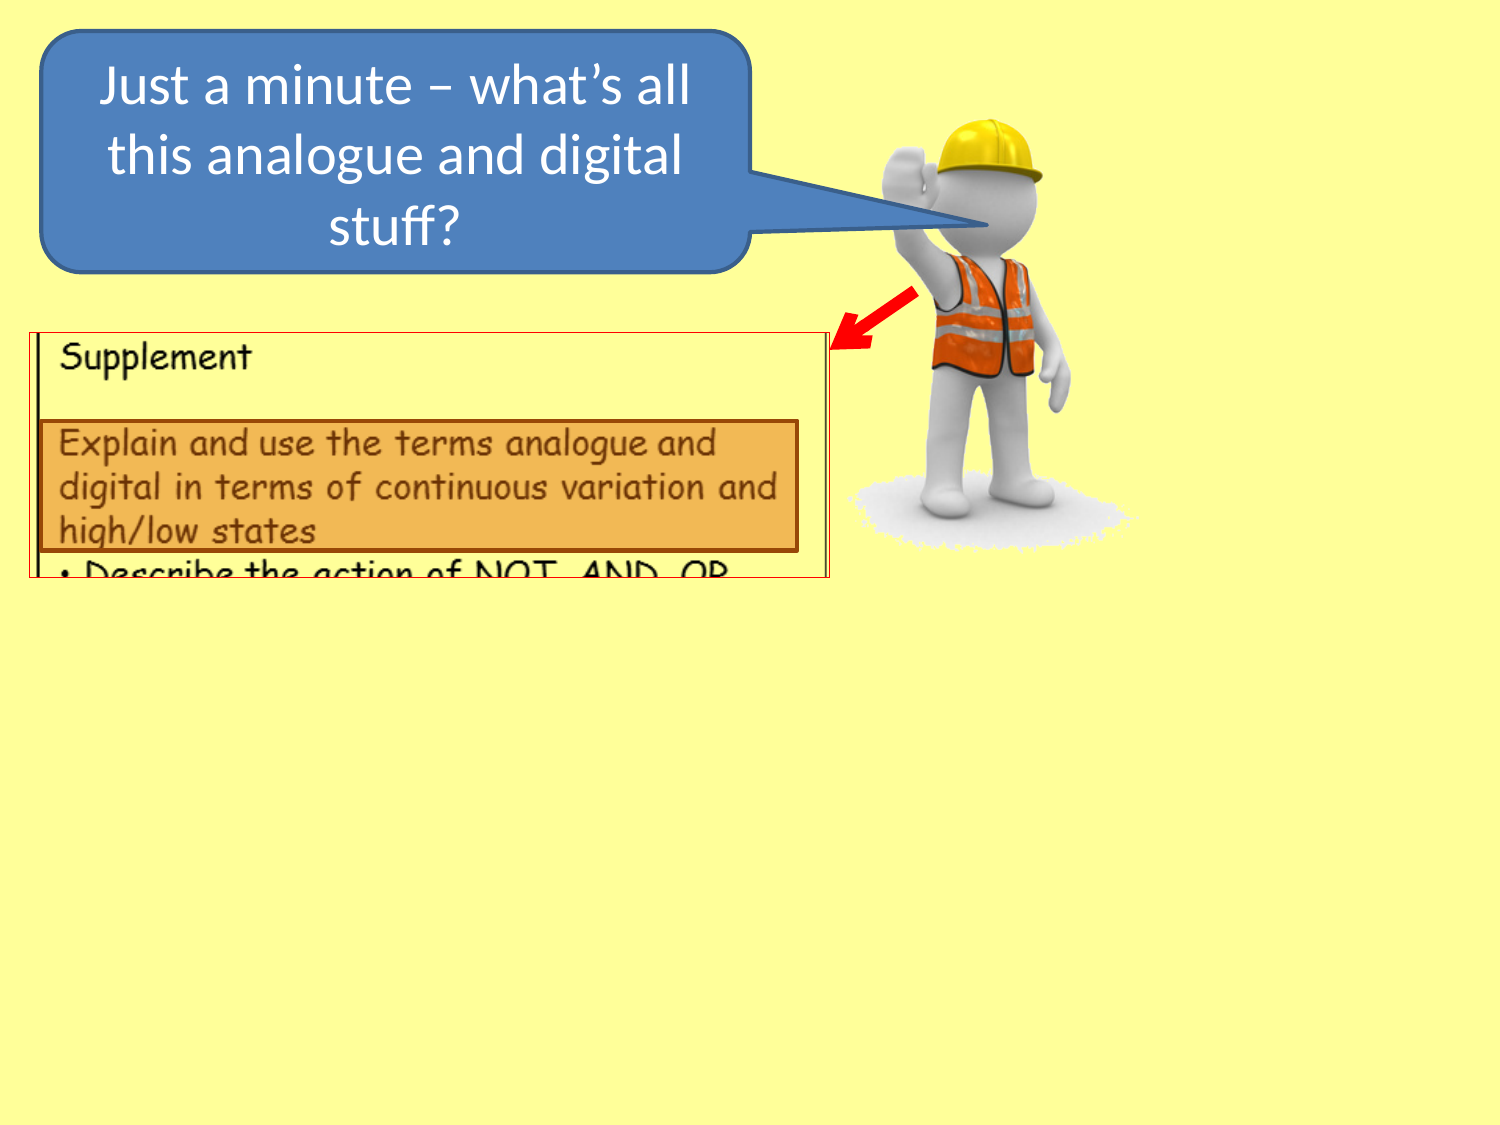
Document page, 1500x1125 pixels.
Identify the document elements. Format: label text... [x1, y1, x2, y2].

picture [29, 100, 1211, 578]
text_box Just a minute – what’s all this analogue and digital stuff? [39, 28, 753, 275]
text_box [829, 290, 916, 350]
